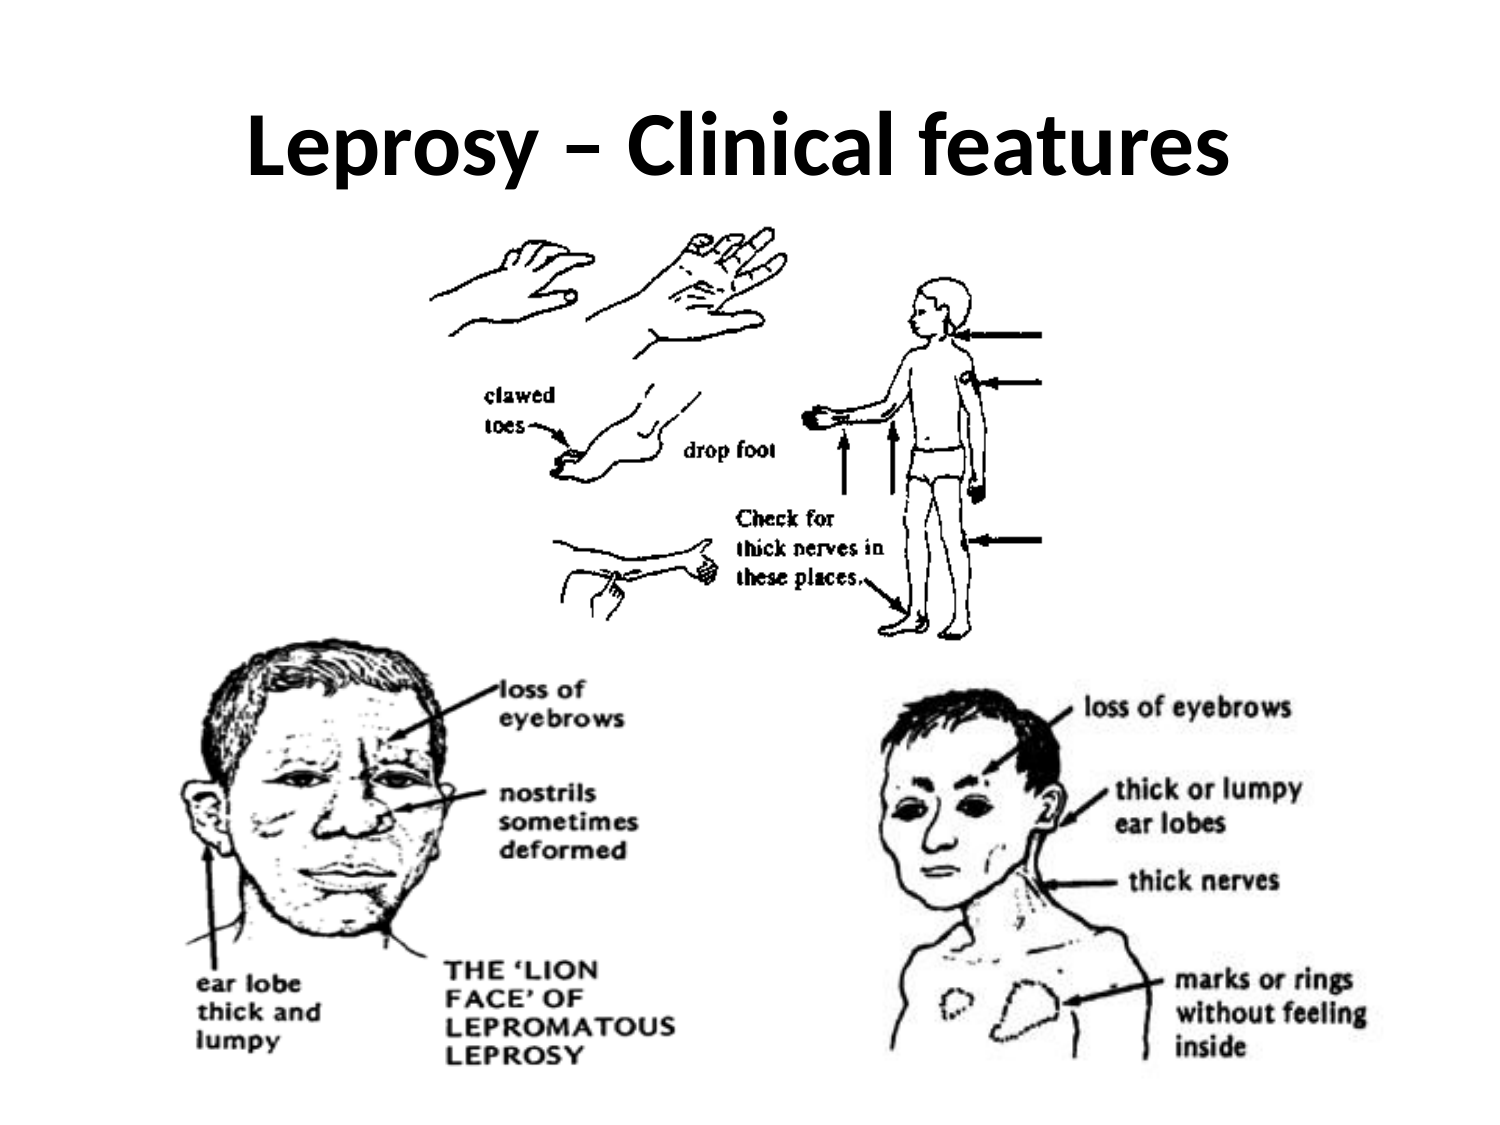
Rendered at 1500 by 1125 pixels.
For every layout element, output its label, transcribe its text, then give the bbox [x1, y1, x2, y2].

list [149, 624, 701, 1088]
picture [424, 224, 1051, 648]
title Leprosy – Clinical features [75, 45, 1425, 233]
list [849, 662, 1388, 1088]
